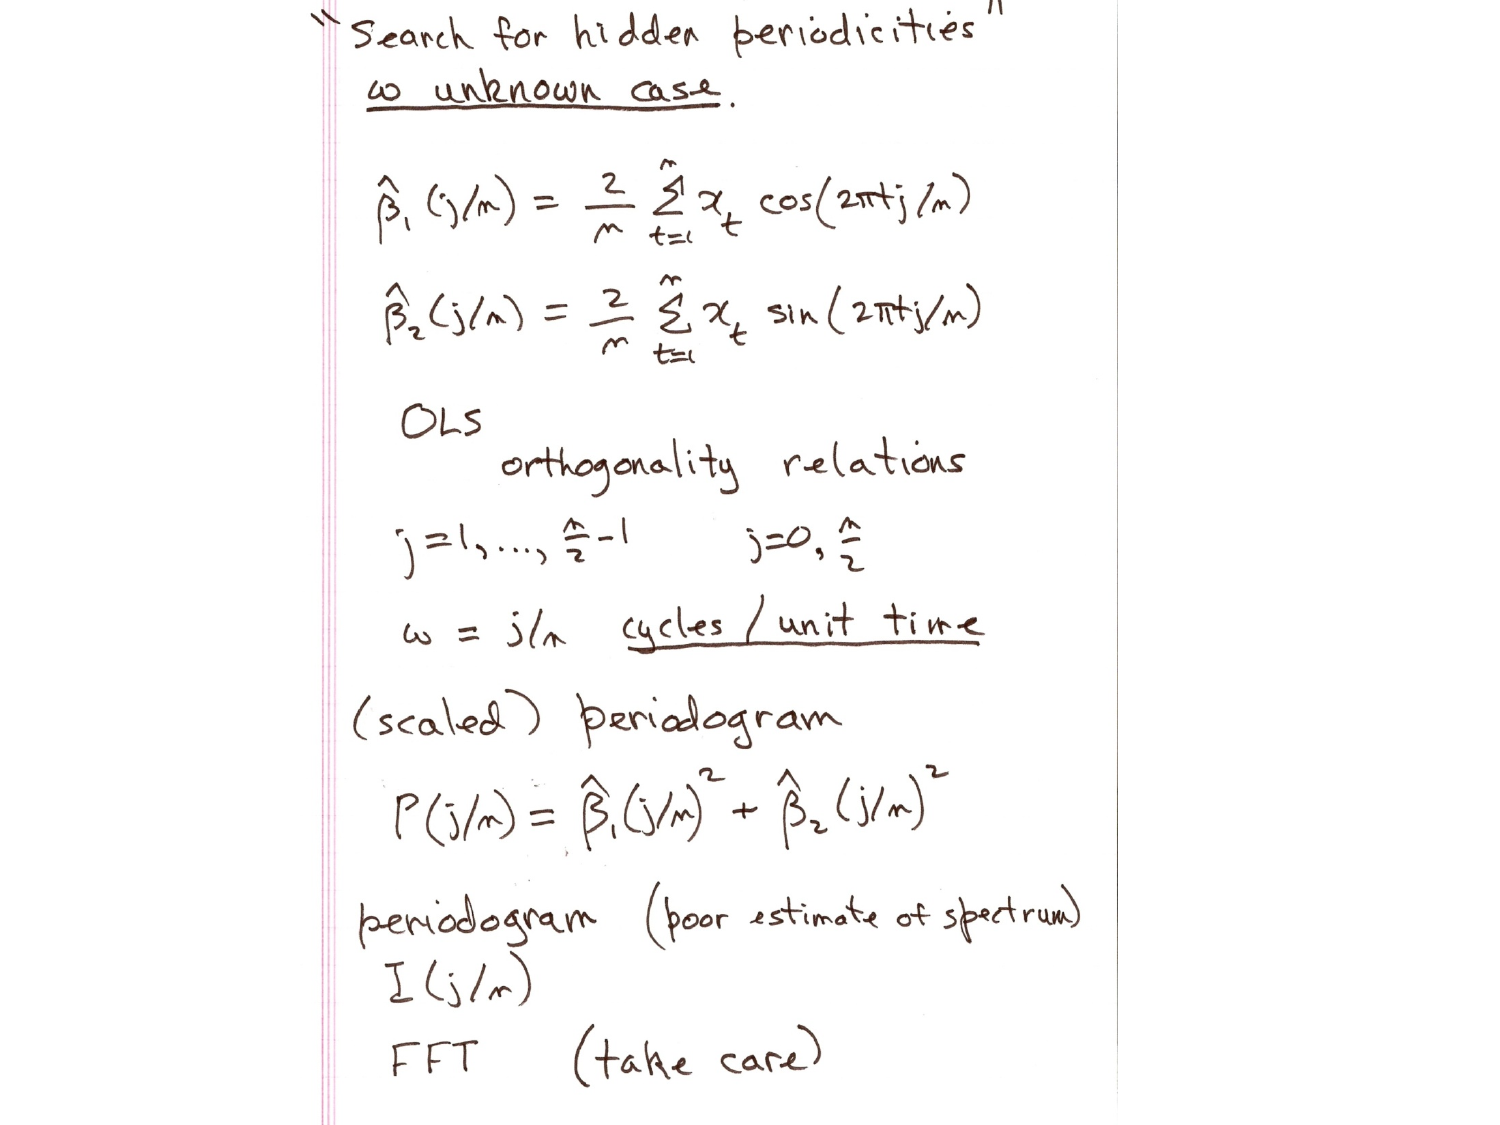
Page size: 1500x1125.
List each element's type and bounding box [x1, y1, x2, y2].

picture [299, 0, 1119, 1125]
